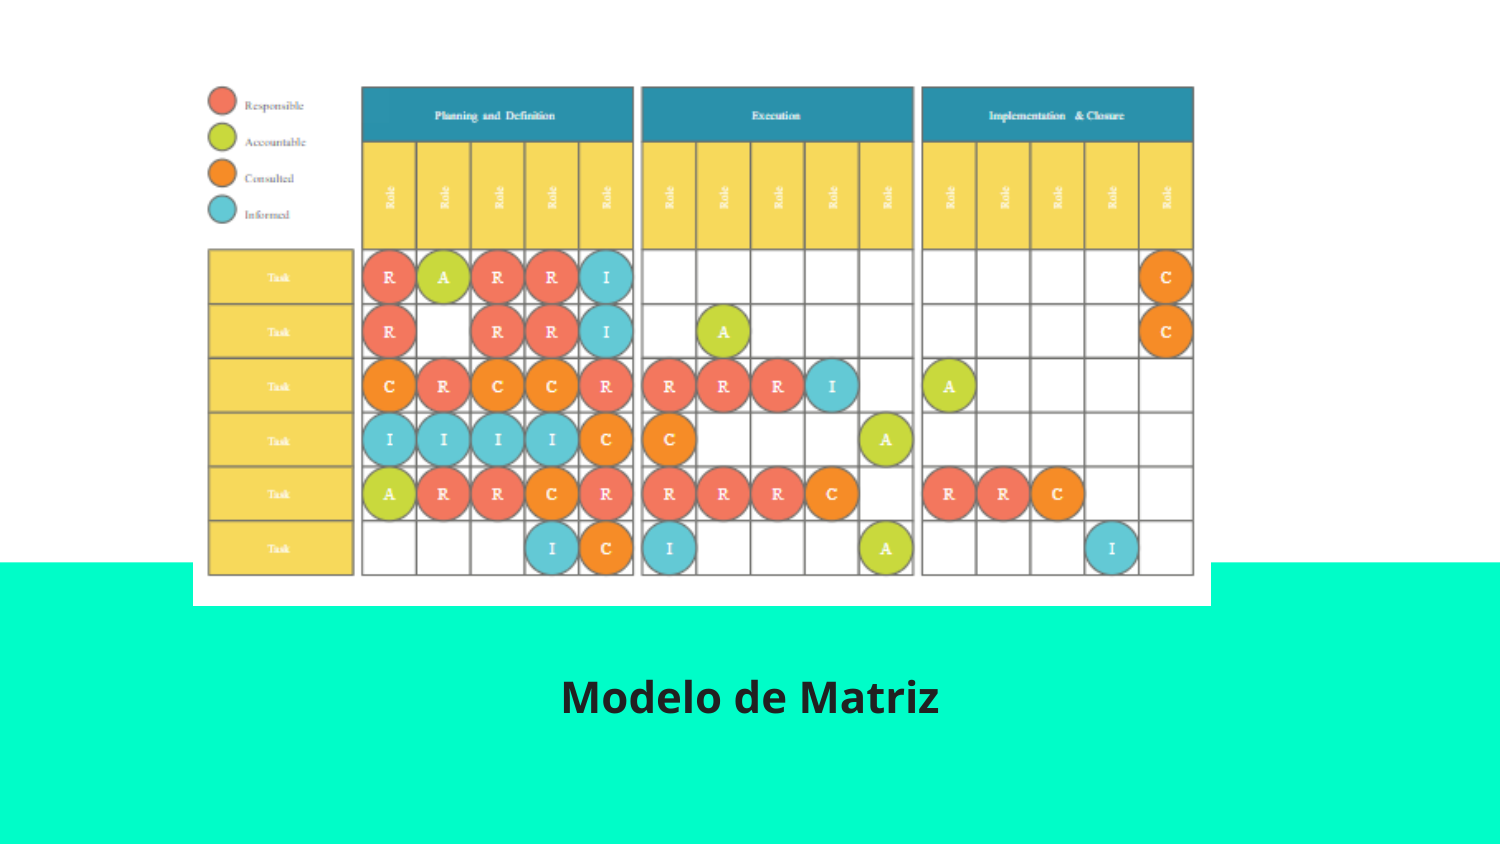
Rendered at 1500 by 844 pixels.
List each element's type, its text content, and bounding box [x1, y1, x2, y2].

subtitle Modelo de Matriz [51, 638, 1449, 755]
picture [193, 57, 1211, 606]
